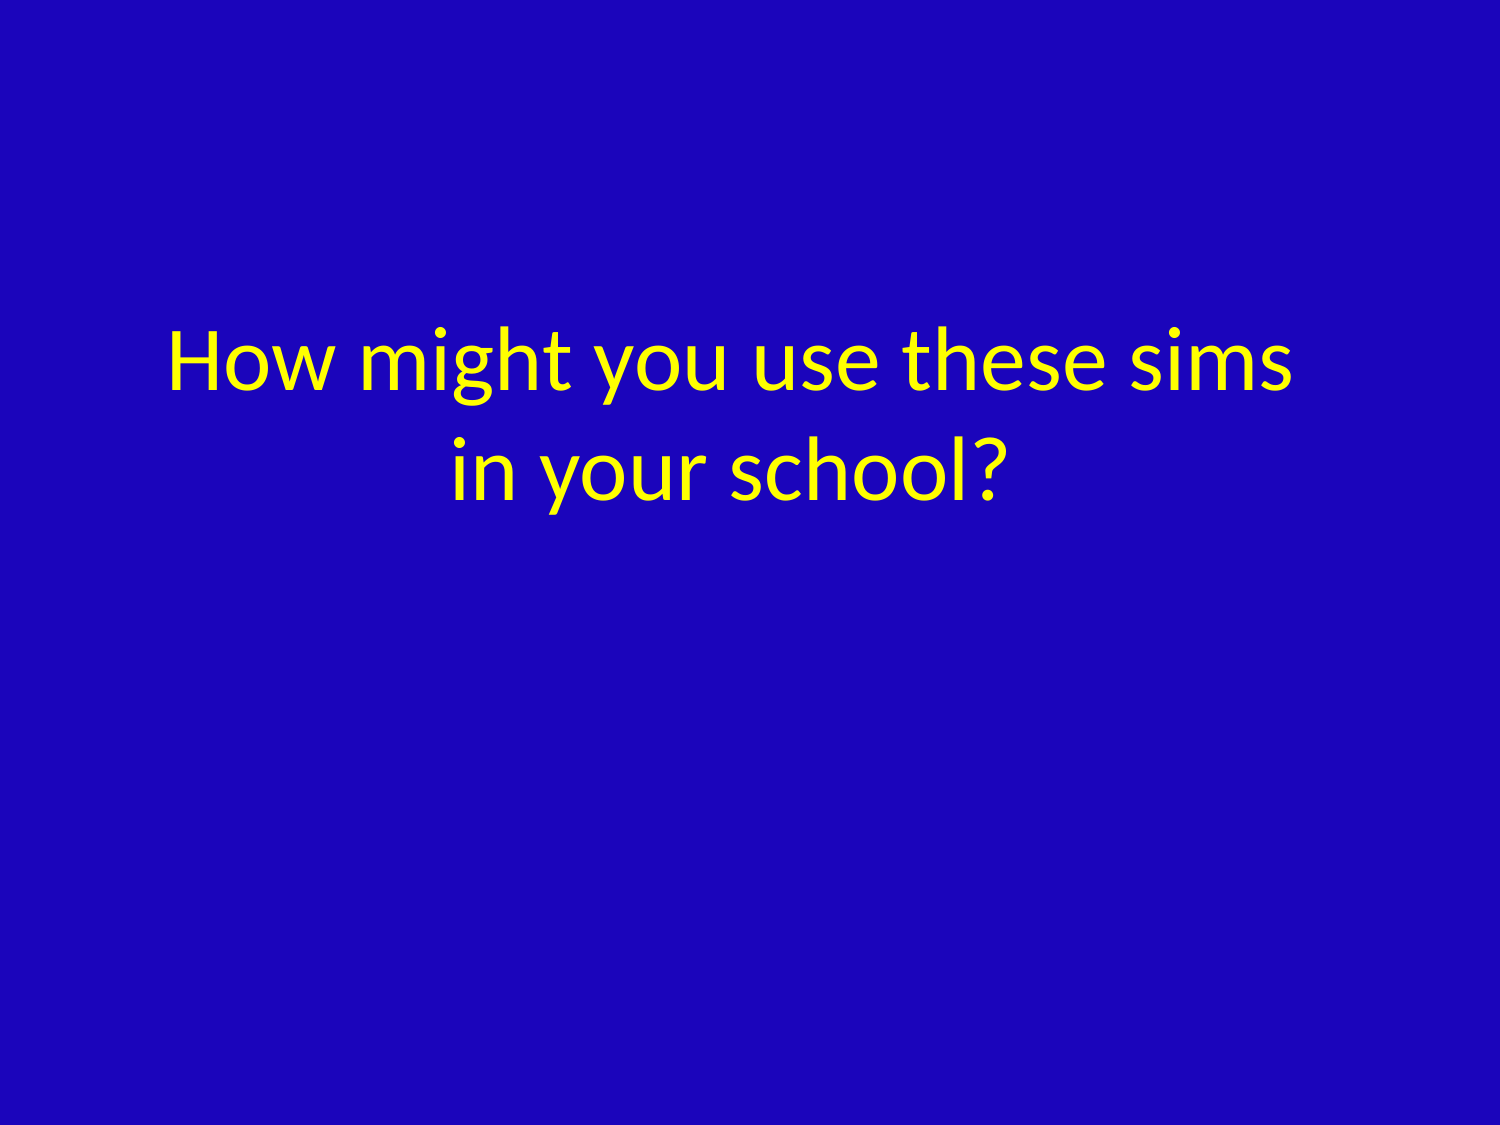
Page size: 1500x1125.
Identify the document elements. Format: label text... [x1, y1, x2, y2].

title How might you use these sims in your school? [137, 125, 1325, 693]
